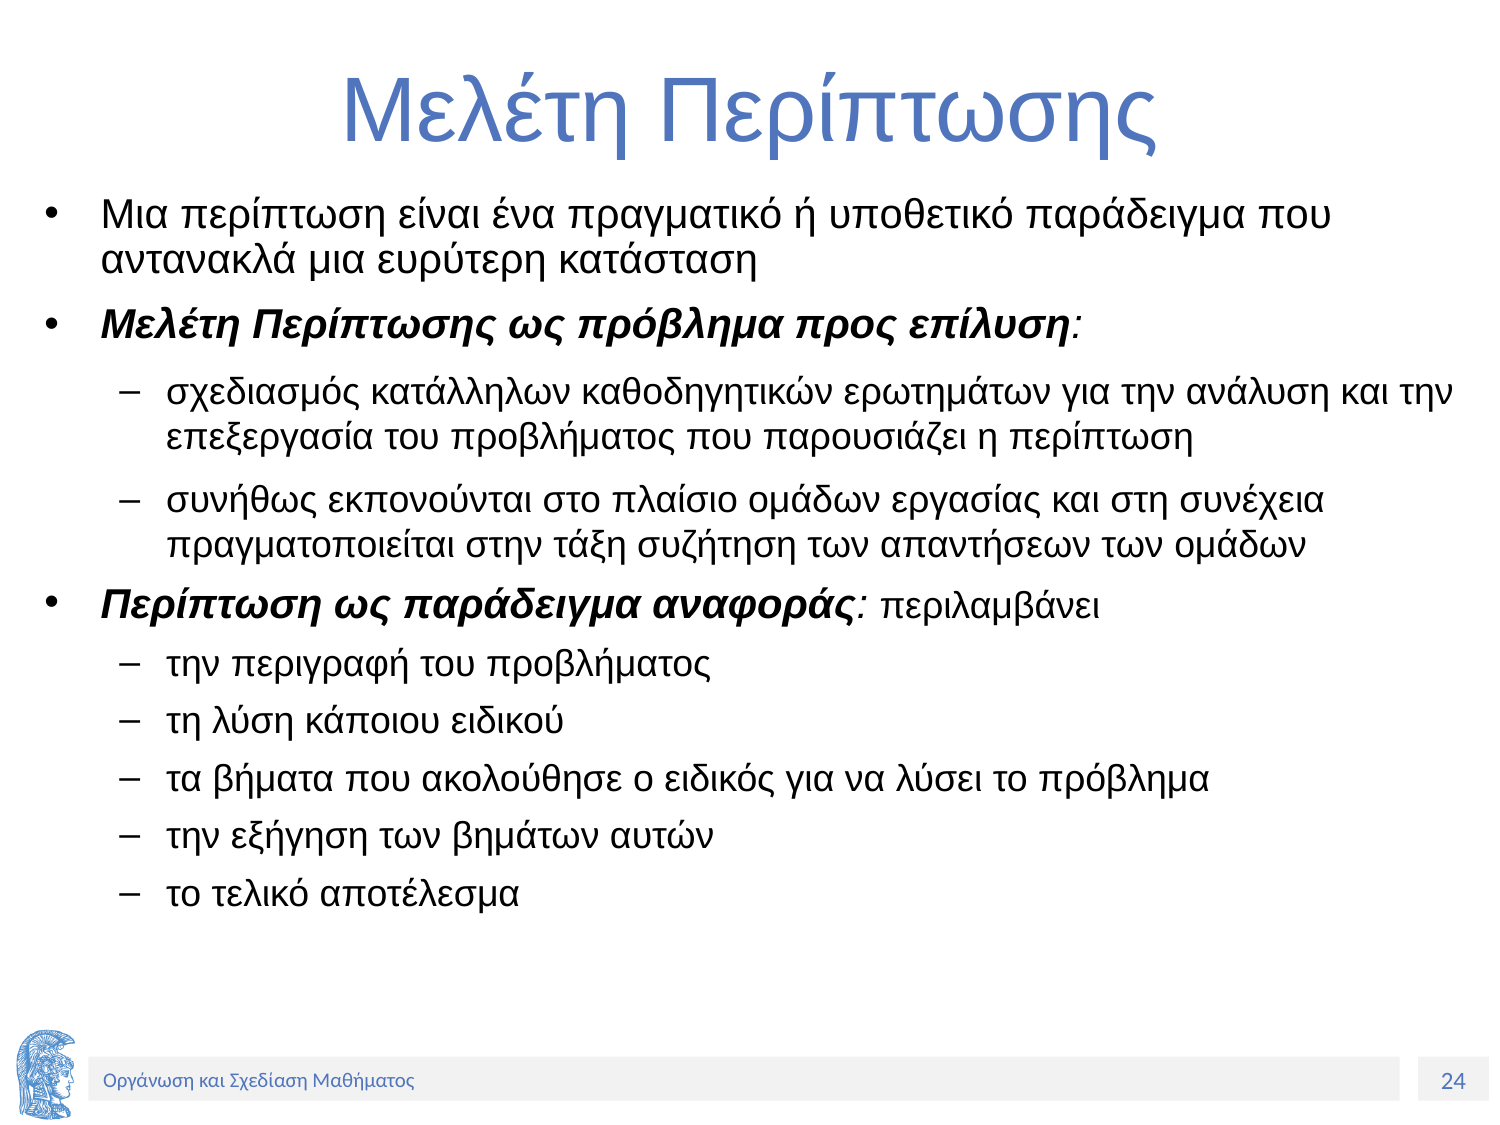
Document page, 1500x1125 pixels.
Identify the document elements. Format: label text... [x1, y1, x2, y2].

list Μια περίπτωση είναι ένα πραγματικό ή υποθετικό παράδειγμα που αντανακλά μια ευρύτερη κατάσταση Μελέτη Περίπτωσης ως πρόβλημα προς επίλυση: σχεδιασμός κατάλληλων καθοδηγητικών ερωτημάτων για την ανάλυση και την επεξεργασία του προβλήματος που παρουσιάζει η περίπτωση συνήθως εκπονούνται στο πλαίσιο ομάδων εργασίας και στη συνέχεια πραγματοποιείται στην τάξη συζήτηση των απαντήσεων των ομάδων Περίπτωση ως παράδειγμα αναφοράς: περιλαμβάνει την περιγραφή του προβλήματος τη λύση κάποιου ειδικού τα βήματα που ακολούθησε ο ειδικός για να λύσει το πρόβλημα την εξήγηση των βημάτων αυτών το τελικό αποτέλεσμα [29, 184, 1471, 1059]
picture [9, 1026, 81, 1120]
title Μελέτη Περίπτωσης [75, 42, 1425, 168]
